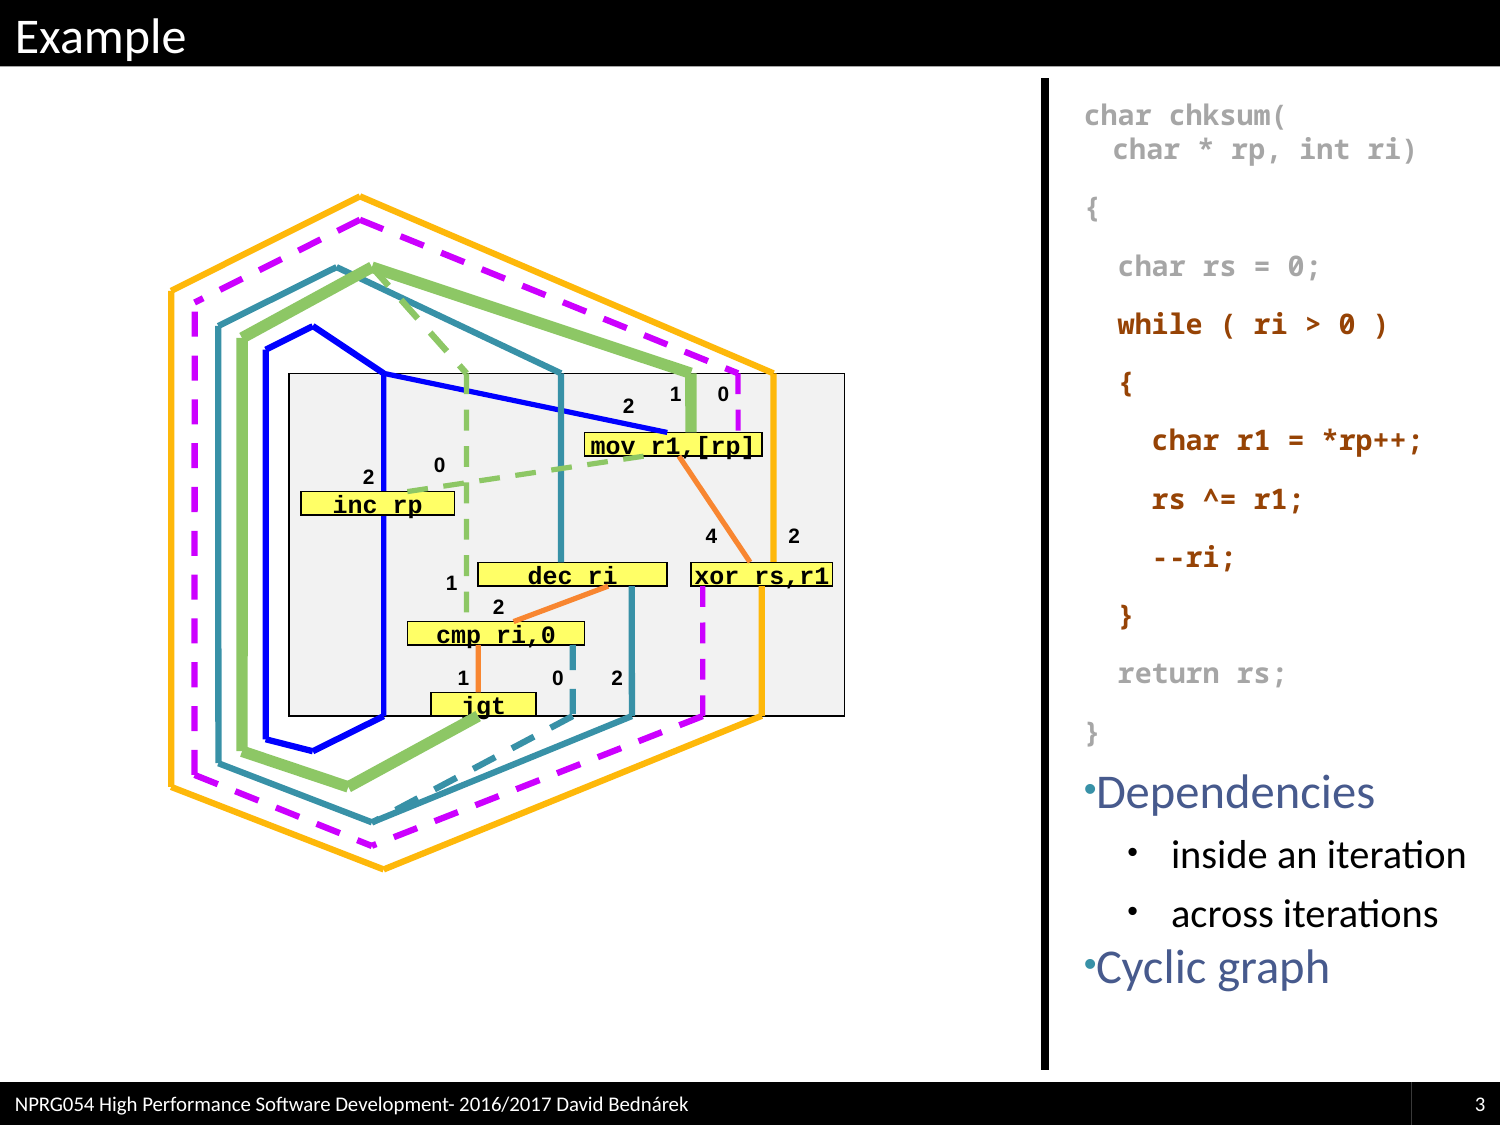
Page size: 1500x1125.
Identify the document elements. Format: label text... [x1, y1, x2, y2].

list char chksum( char * rp, int ri) { char rs = 0; while ( ri > 0 ) { char r1 = *rp++; rs ^= r1; --ri; } return rs; } Dependencies inside an iteration across iterations Cyclic graph [1068, 90, 1483, 1059]
text_box 0 [419, 444, 455, 484]
slide_number 3 [1412, 1082, 1500, 1125]
text_box 2 [478, 585, 514, 626]
text_box 2 [608, 385, 644, 425]
text_box [384, 373, 561, 717]
text_box [762, 373, 845, 717]
text_box [289, 373, 383, 717]
text_box inc rp [301, 491, 455, 516]
text_box dec ri [478, 562, 668, 586]
title Example [0, 0, 1500, 67]
text_box 0 [537, 656, 573, 697]
text_box 2 [773, 515, 809, 555]
text_box 4 [690, 515, 727, 555]
text_box 1 [655, 373, 691, 414]
text_box mov r1,[rp] [584, 432, 762, 456]
text_box 2 [348, 456, 384, 496]
footer NPRG054 High Performance Software Development- 2016/2017 David Bednárek [0, 1082, 1412, 1125]
text_box 0 [702, 373, 739, 414]
text_box jgt [431, 692, 536, 717]
text_box cmp ri,0 [407, 621, 585, 645]
text_box 2 [596, 656, 631, 697]
text_box [562, 373, 773, 717]
text_box 1 [431, 562, 467, 603]
text_box 1 [442, 656, 479, 697]
text_box [479, 586, 631, 717]
text_box xor rs,r1 [691, 562, 833, 586]
